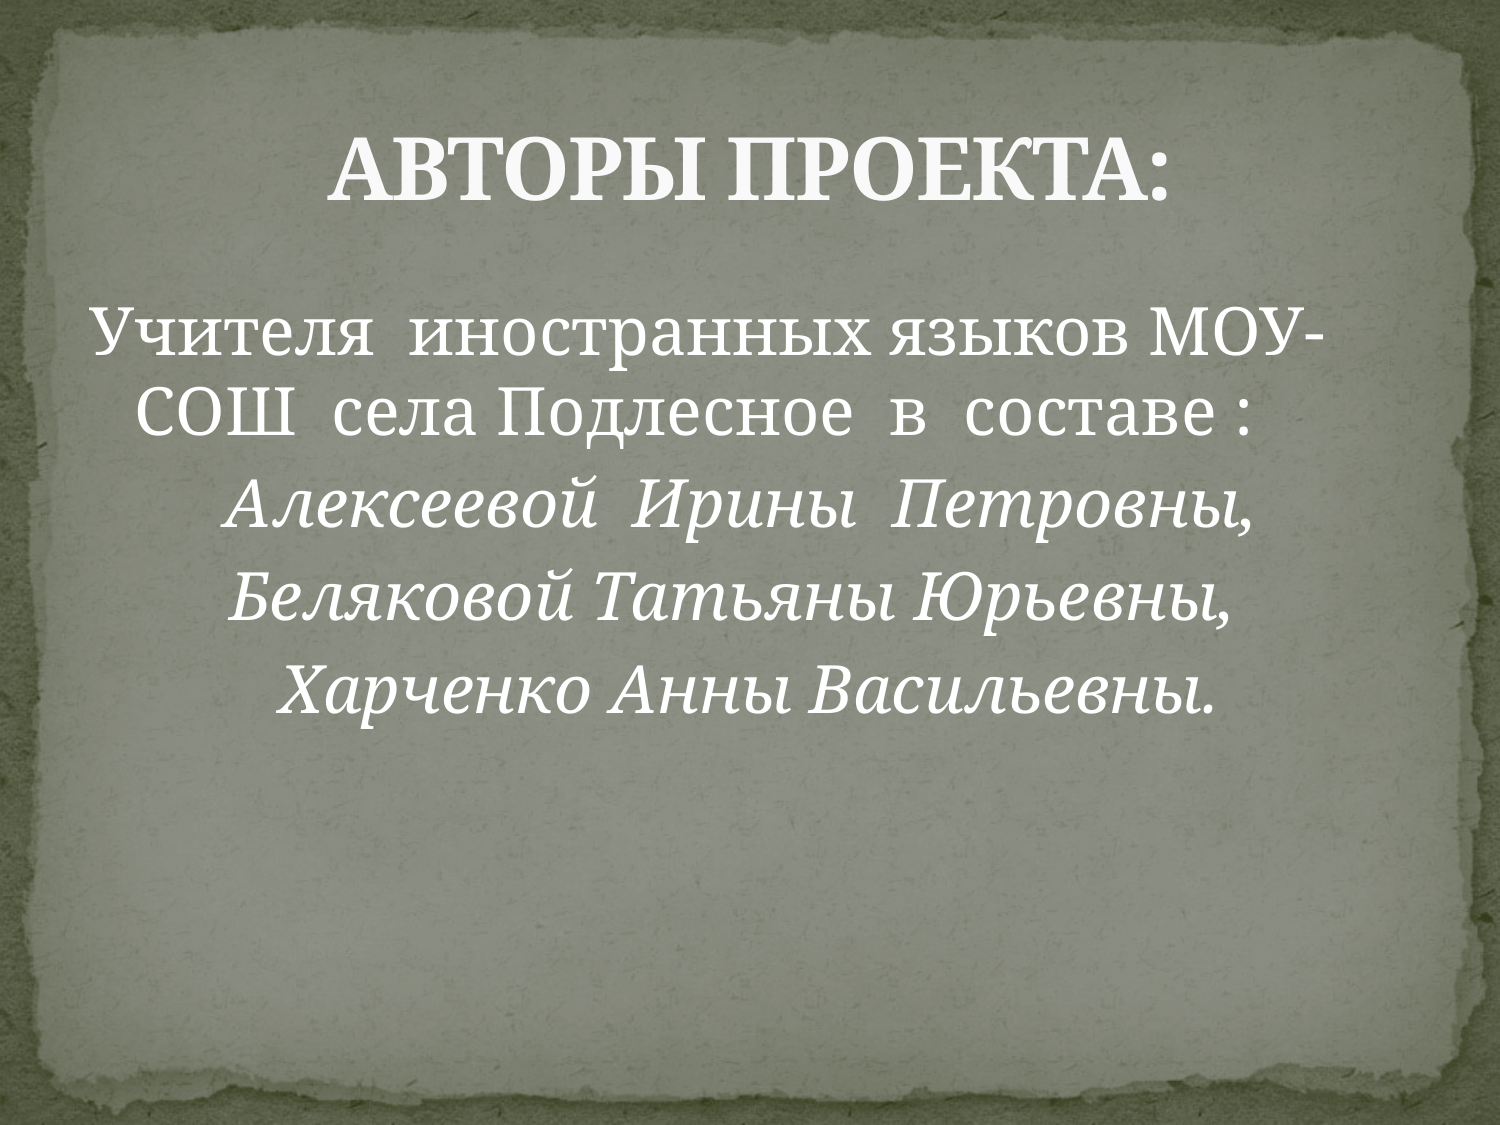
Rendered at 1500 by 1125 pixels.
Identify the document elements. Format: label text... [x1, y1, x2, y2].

title АВТОРЫ ПРОЕКТА: [74, 24, 1425, 225]
list Учителя иностранных языков МОУ-СОШ села Подлесное в составе : Алексеевой Ирины Петровны, Беляковой Татьяны Юрьевны, Харченко Анны Васильевны. [75, 281, 1425, 1000]
